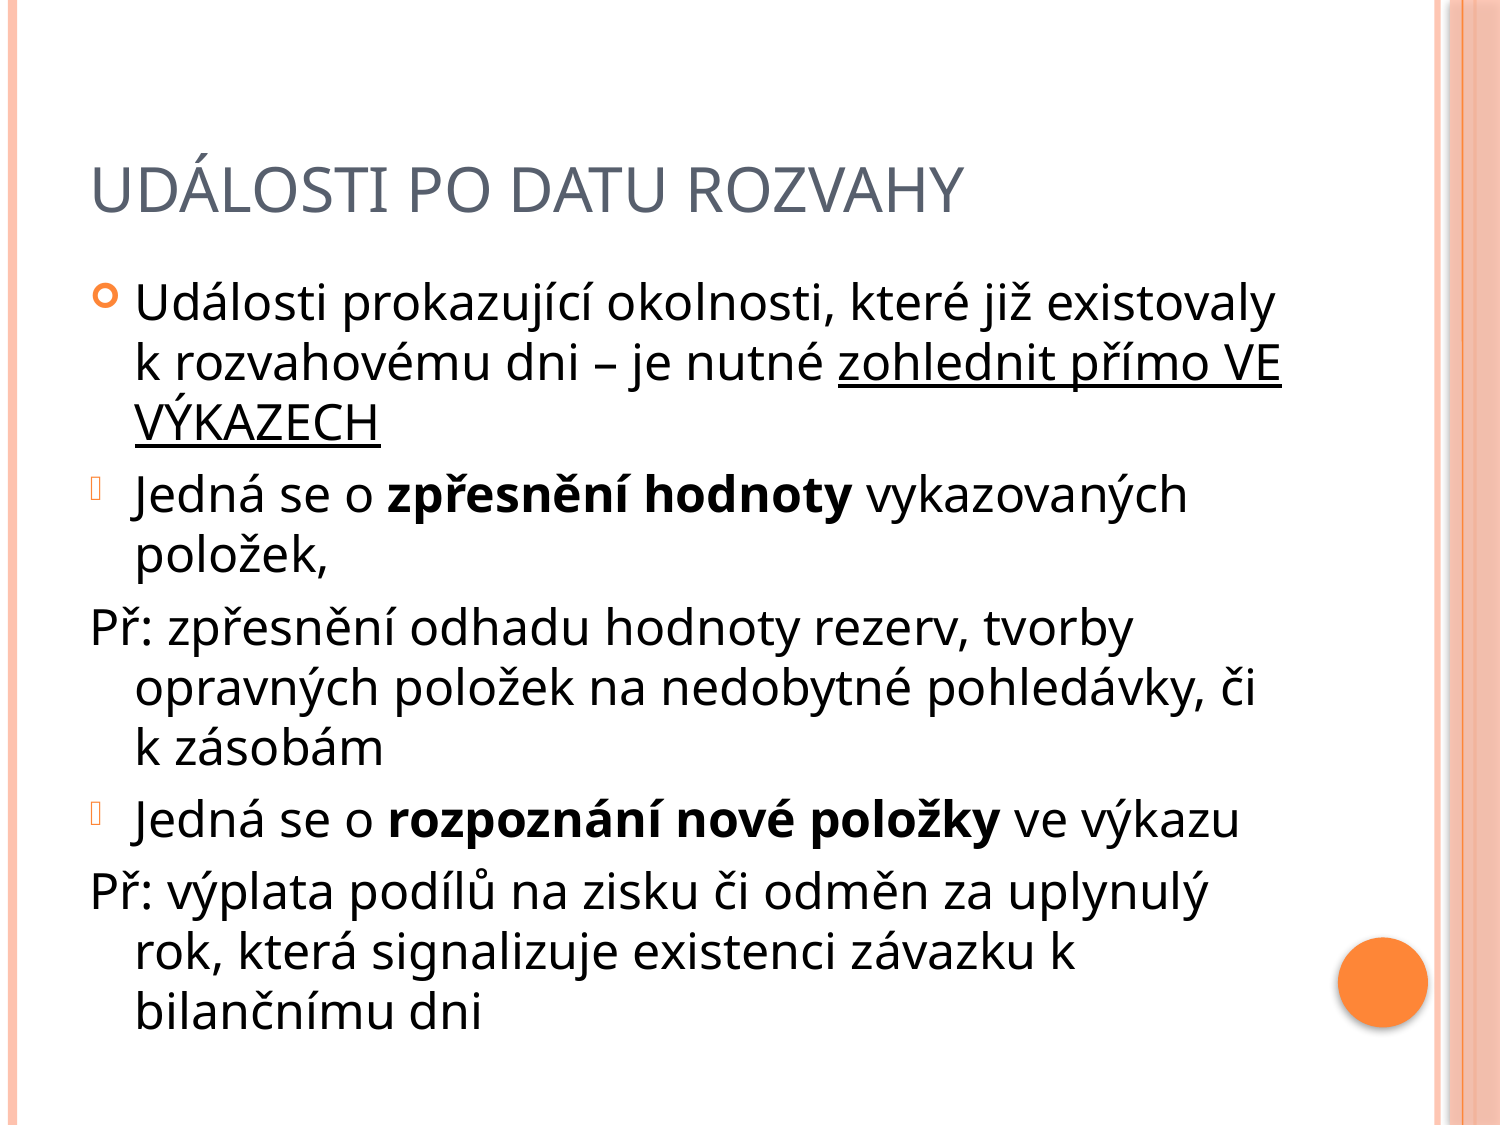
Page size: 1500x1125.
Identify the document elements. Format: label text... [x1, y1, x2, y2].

title Události po datu rozvahy [75, 45, 1300, 233]
list Události prokazující okolnosti, které již existovaly k rozvahovému dni – je nutné zohlednit přímo VE VÝKAZECH Jedná se o zpřesnění hodnoty vykazovaných položek, Př: zpřesnění odhadu hodnoty rezerv, tvorby opravných položek na nedobytné pohledávky, či k zásobám Jedná se o rozpoznání nové položky ve výkazu Př: výplata podílů na zisku či odměn za uplynulý rok, která signalizuje existenci závazku k bilančnímu dni [75, 262, 1300, 1062]
